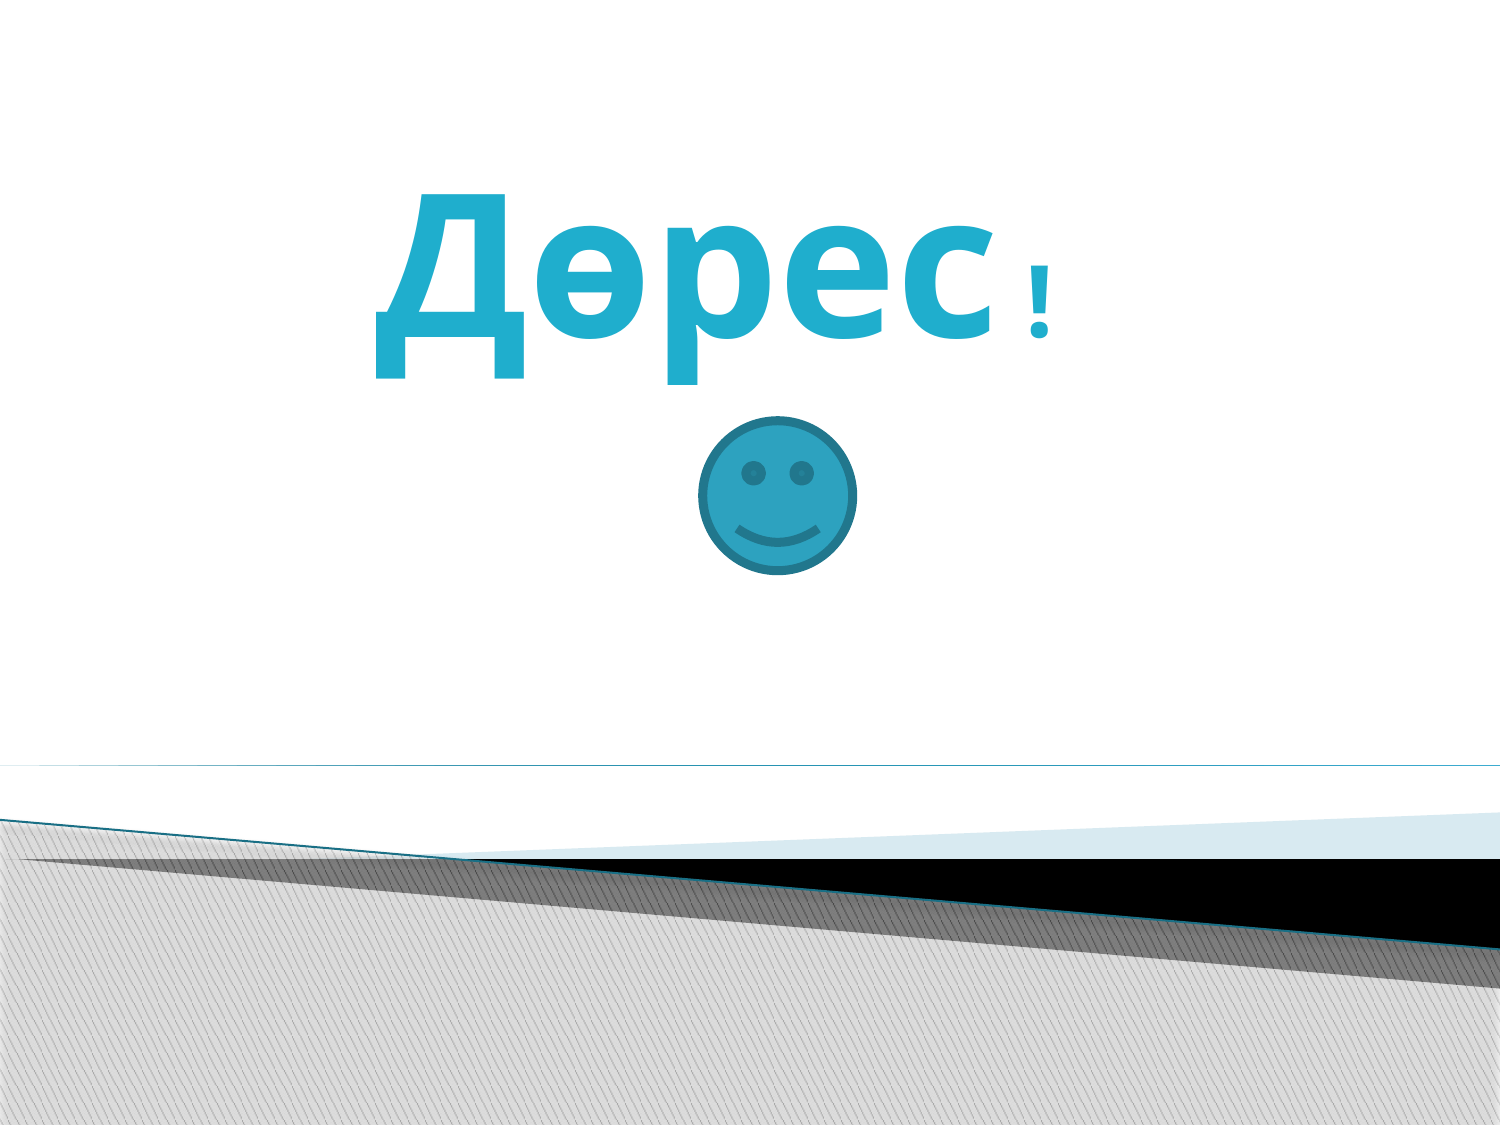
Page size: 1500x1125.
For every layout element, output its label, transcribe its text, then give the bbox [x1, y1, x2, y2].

text_box [698, 416, 858, 576]
picture [5, 859, 1500, 989]
title Дөрес ! [41, 101, 1388, 386]
